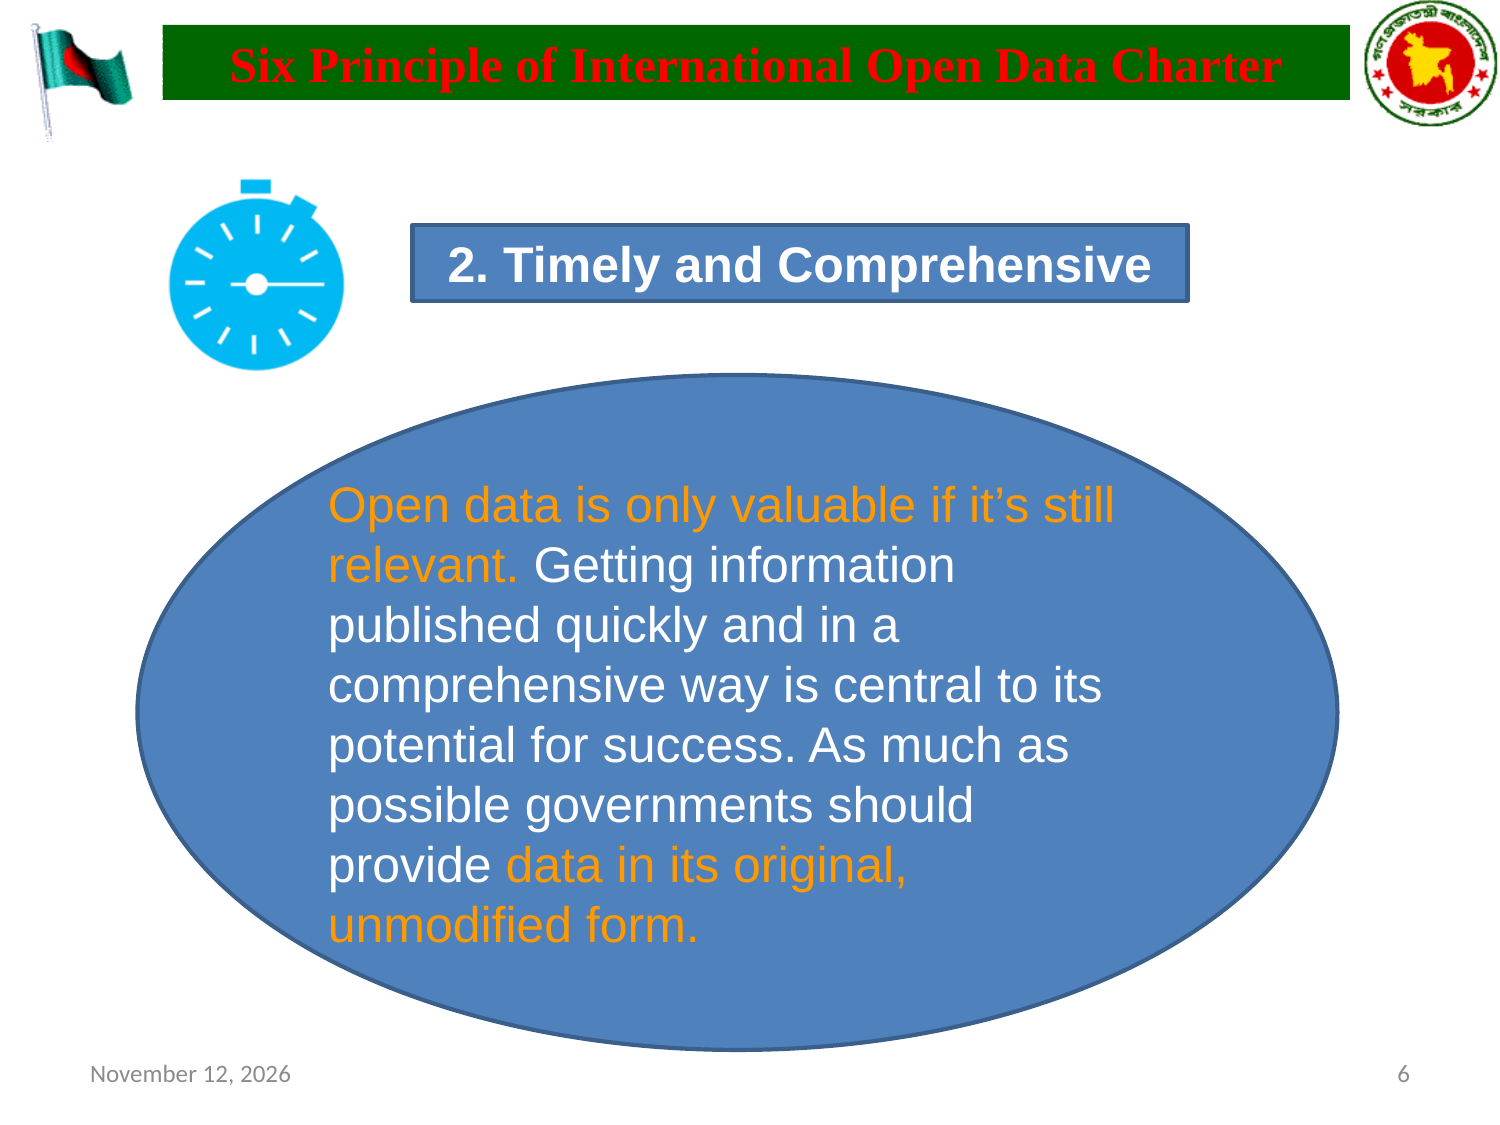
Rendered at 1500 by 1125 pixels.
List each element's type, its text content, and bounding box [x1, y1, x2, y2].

text_box 2. Timely and Comprehensive [410, 223, 1190, 303]
text_box Open data is only valuable if it’s still relevant. Getting information published quickly and in a comprehensive way is central to its potential for success. As much as possible governments should provide data in its original, unmodified form. [135, 372, 1340, 1053]
picture [1362, 0, 1500, 130]
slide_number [75, 1042, 425, 1103]
picture [0, 0, 163, 144]
title Six Principle of International Open Data Charter [166, 24, 1350, 100]
slide_number 6 [1074, 1042, 1425, 1103]
picture [149, 162, 363, 388]
